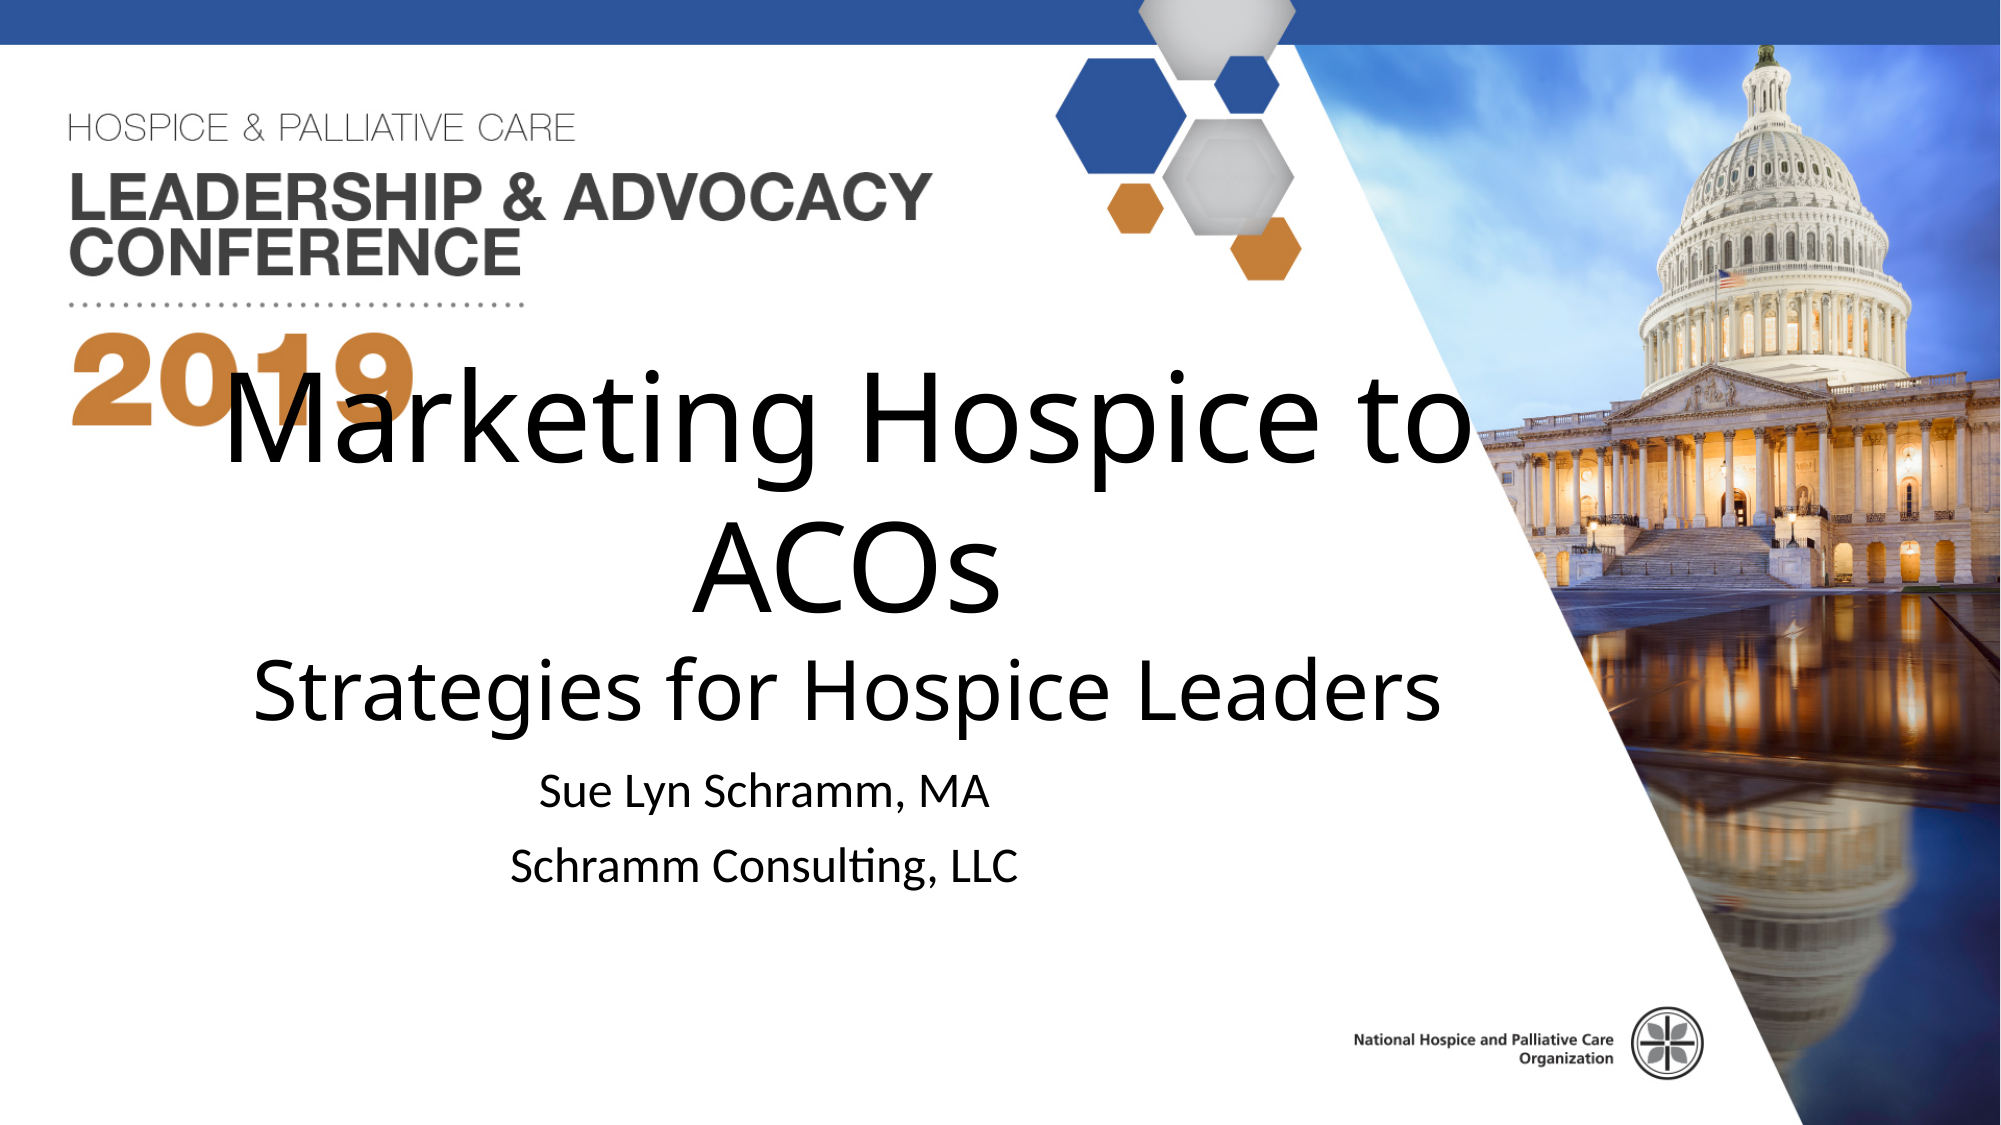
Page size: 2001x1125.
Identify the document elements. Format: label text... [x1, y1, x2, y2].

picture [0, 0, 2001, 1125]
subtitle Sue Lyn Schramm, MA Schramm Consulting, LLC [58, 756, 1470, 1092]
title Marketing Hospice to ACOs Strategies for Hospice Leaders [58, 443, 1639, 746]
